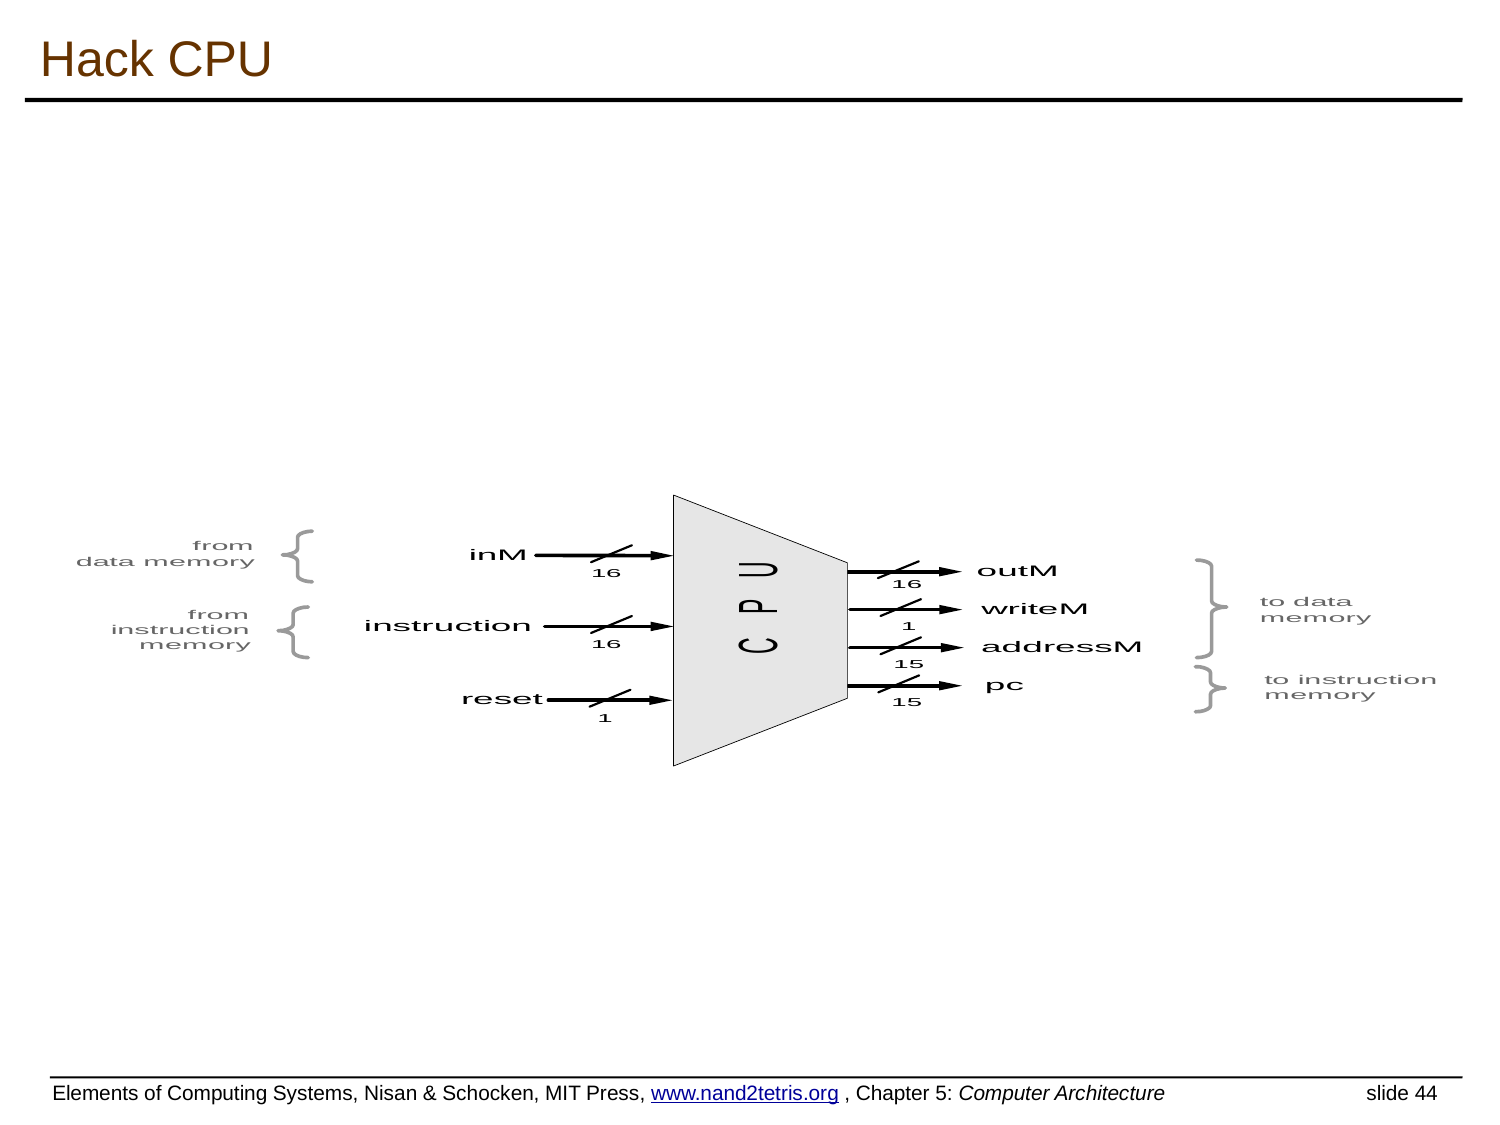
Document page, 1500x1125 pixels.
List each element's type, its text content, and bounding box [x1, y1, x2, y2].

title Hack CPU [24, 12, 1463, 100]
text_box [0, 255, 1463, 932]
